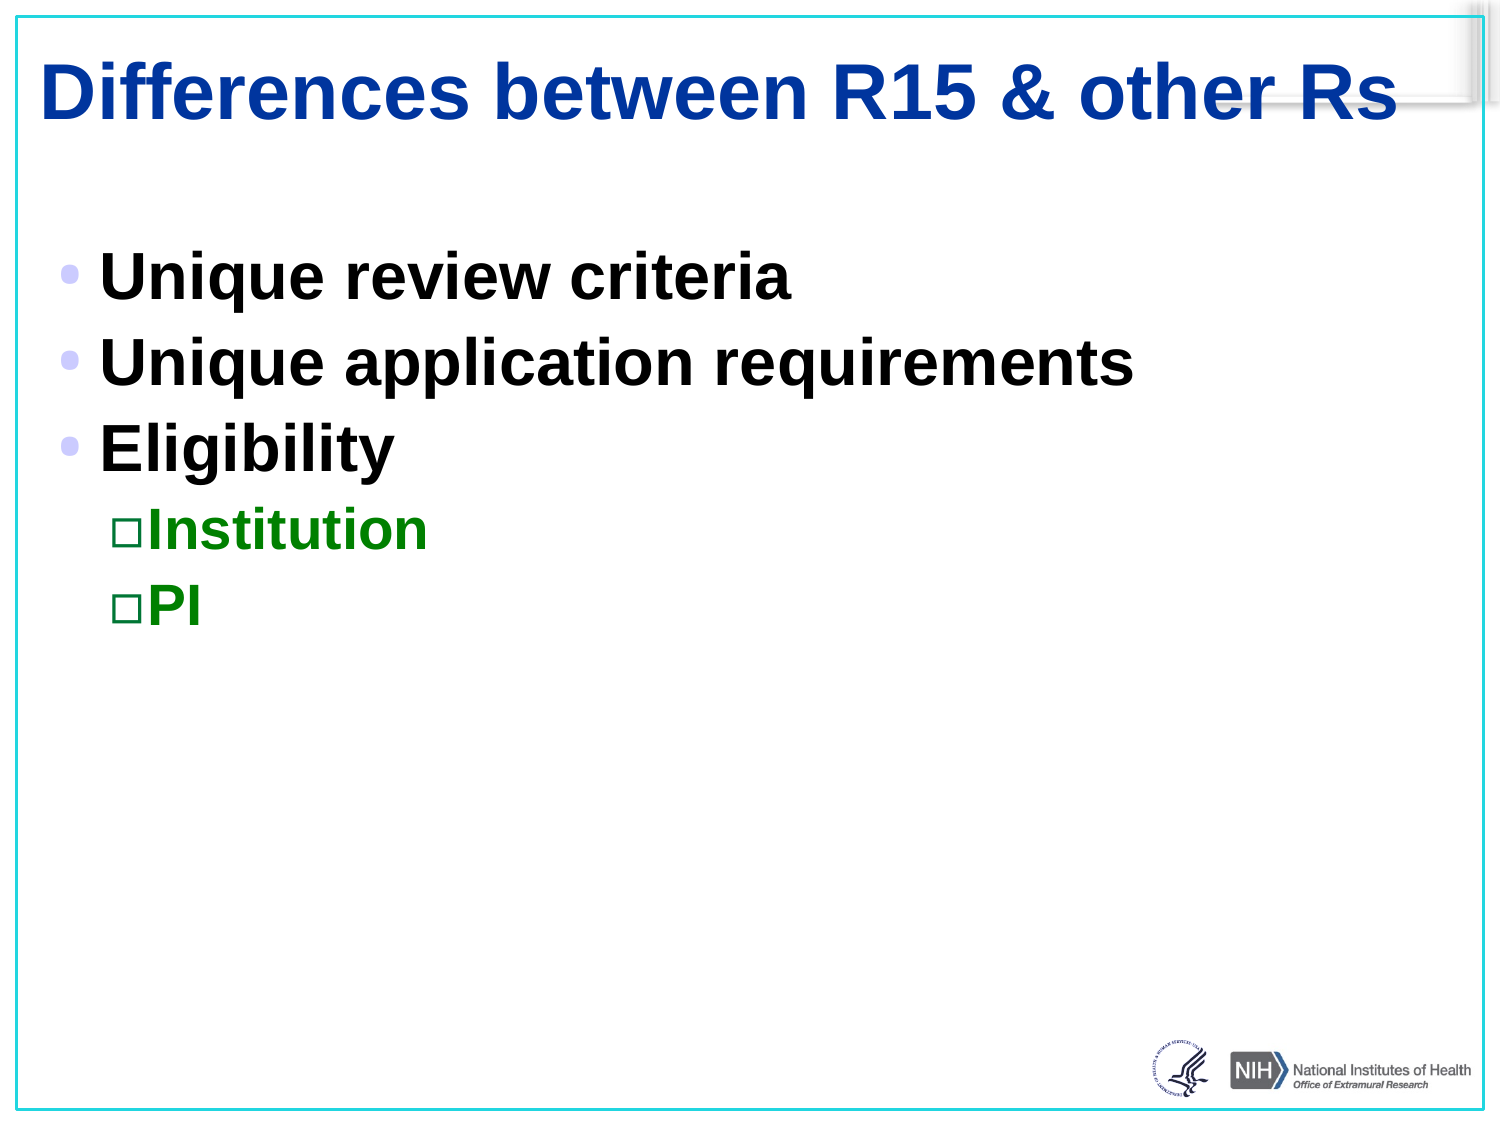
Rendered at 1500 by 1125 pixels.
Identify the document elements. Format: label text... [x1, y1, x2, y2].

title Differences between R15 & other Rs [24, 0, 1476, 176]
list Unique review criteria Unique application requirements Eligibility Institution PI [24, 224, 1376, 935]
picture [1224, 1043, 1475, 1094]
